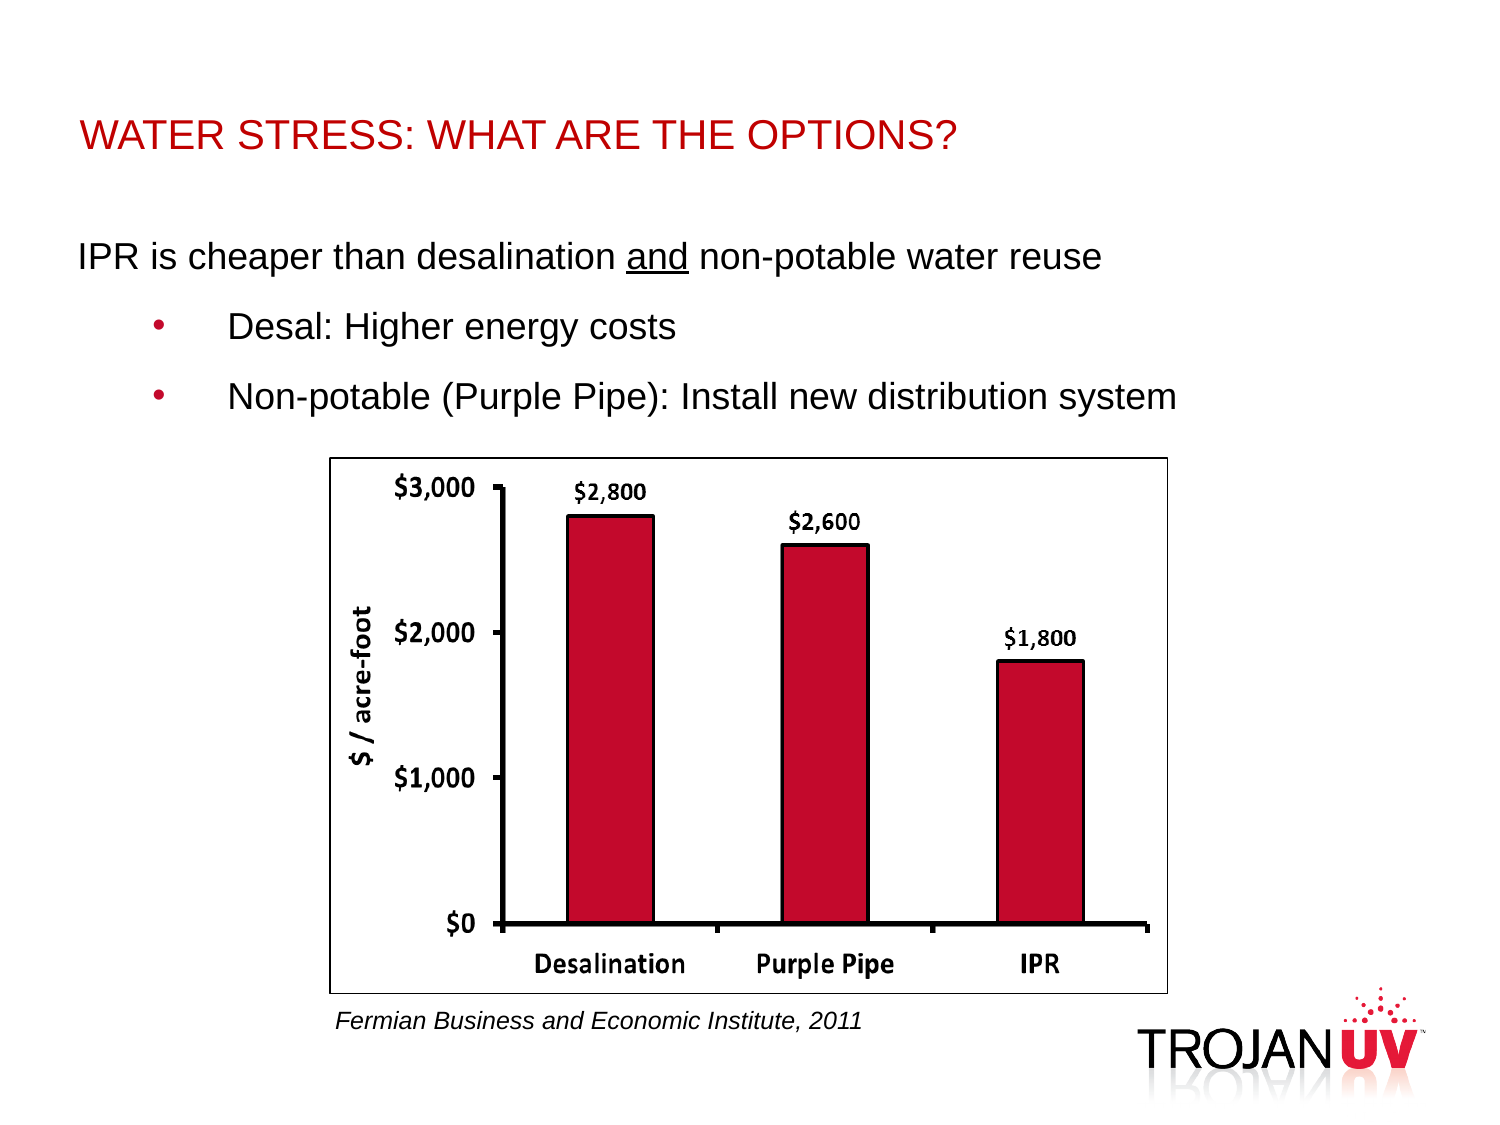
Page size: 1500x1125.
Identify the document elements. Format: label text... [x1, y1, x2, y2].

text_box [201, 457, 1168, 1037]
title Water stress: what are the options? [64, 100, 1415, 176]
text_box IPR is cheaper than desalination and non-potable water reuse Desal: Higher energy costs Non-potable (Purple Pipe): Install new distribution system [62, 224, 1500, 425]
picture [1137, 987, 1426, 1122]
